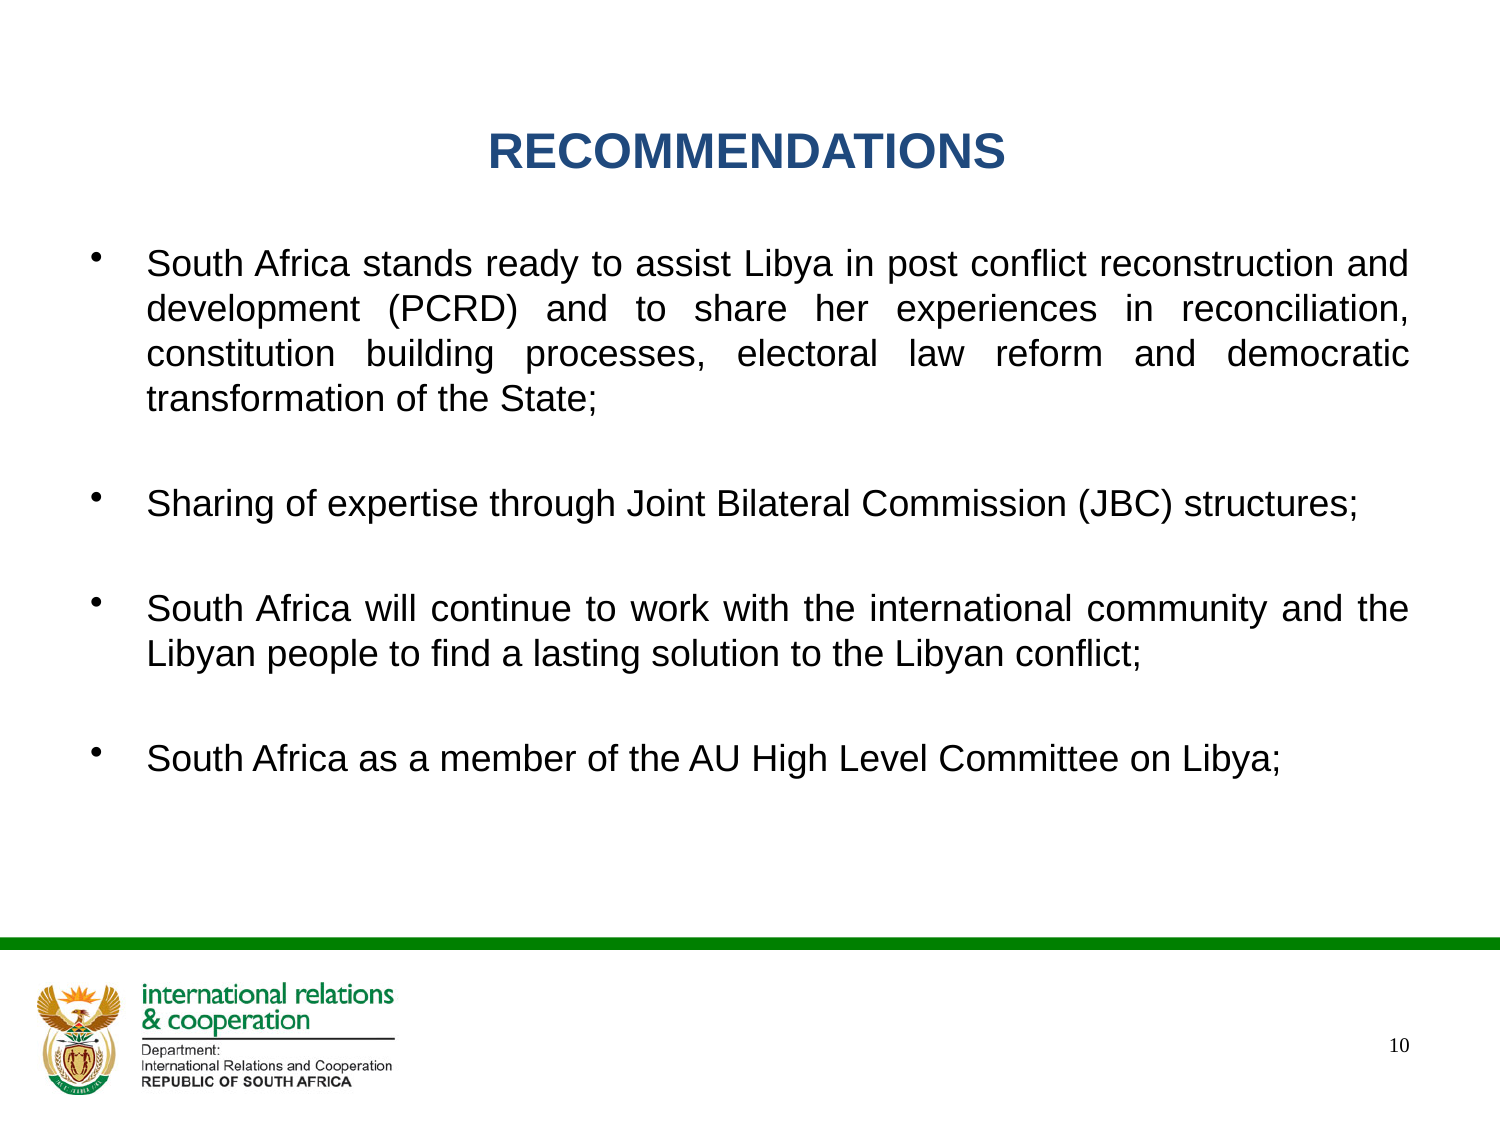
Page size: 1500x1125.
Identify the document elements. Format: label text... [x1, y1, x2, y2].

title RECOMMENDATIONS [71, 89, 1423, 208]
picture [37, 974, 400, 1095]
list South Africa stands ready to assist Libya in post conflict reconstruction and development (PCRD) and to share her experiences in reconciliation, constitution building processes, electoral law reform and democratic transformation of the State; Sharing of expertise through Joint Bilateral Commission (JBC) structures; South Africa will continue to work with the international community and the Libyan people to find a lasting solution to the Libyan conflict; South Africa as a member of the AU High Level Committee on Libya; [74, 231, 1426, 918]
slide_number 10 [1074, 1024, 1426, 1103]
